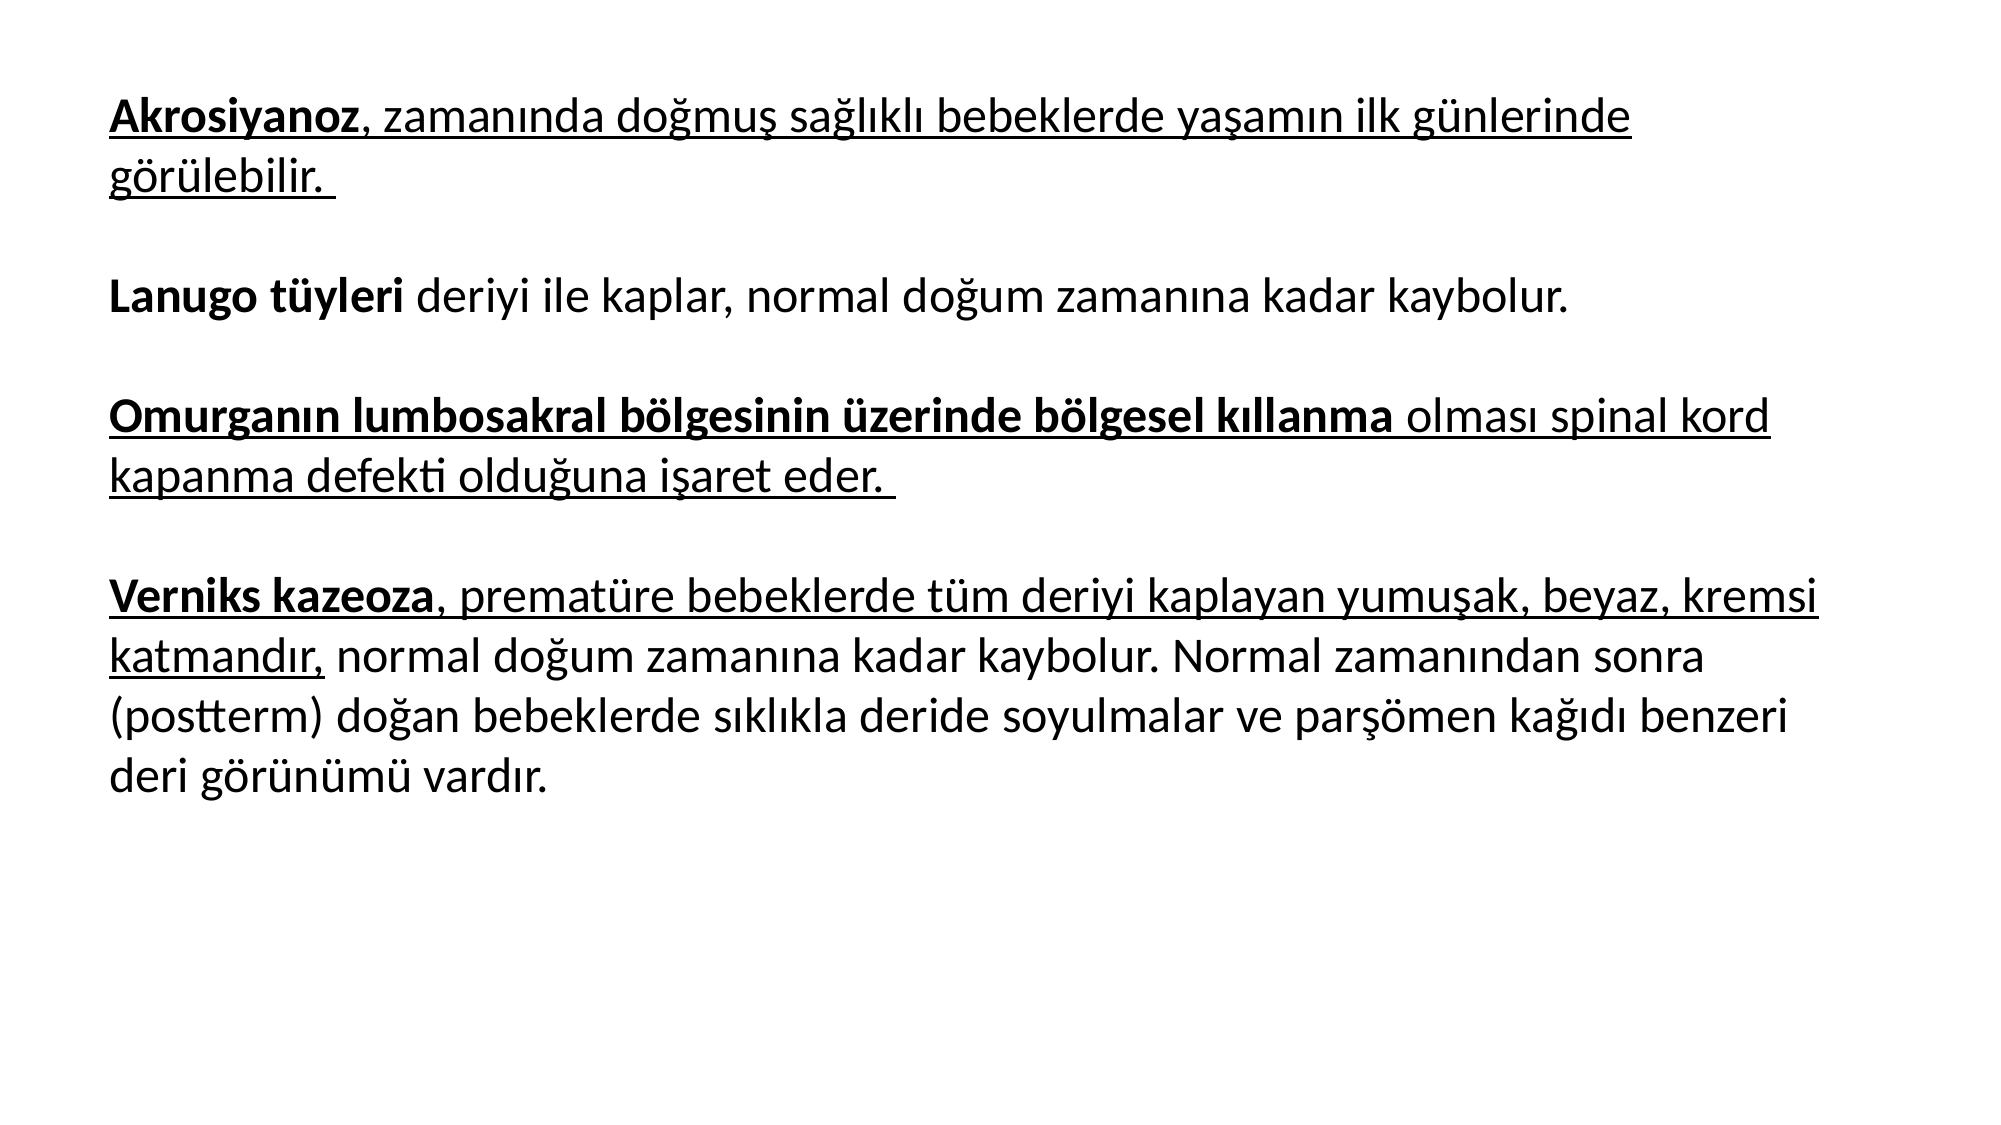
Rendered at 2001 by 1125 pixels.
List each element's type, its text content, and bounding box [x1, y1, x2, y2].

text_box Akrosiyanoz, zamanında doğmuş sağlıklı bebeklerde yaşamın ilk günlerinde görülebilir. Lanugo tüyleri deriyi ile kaplar, normal doğum zamanına kadar kaybolur. Omurganın lumbosakral bölgesinin üzerinde bölgesel kıllanma olması spinal kord kapanma defekti olduğuna işaret eder. Verniks kazeoza, prematüre bebeklerde tüm deriyi kaplayan yumuşak, beyaz, kremsi katmandır, normal doğum zamanına kadar kaybolur. Normal zamanından sonra (postterm) doğan bebeklerde sıklıkla deride soyulmalar ve parşömen kağıdı benzeri deri görünümü vardır. [94, 75, 1869, 855]
